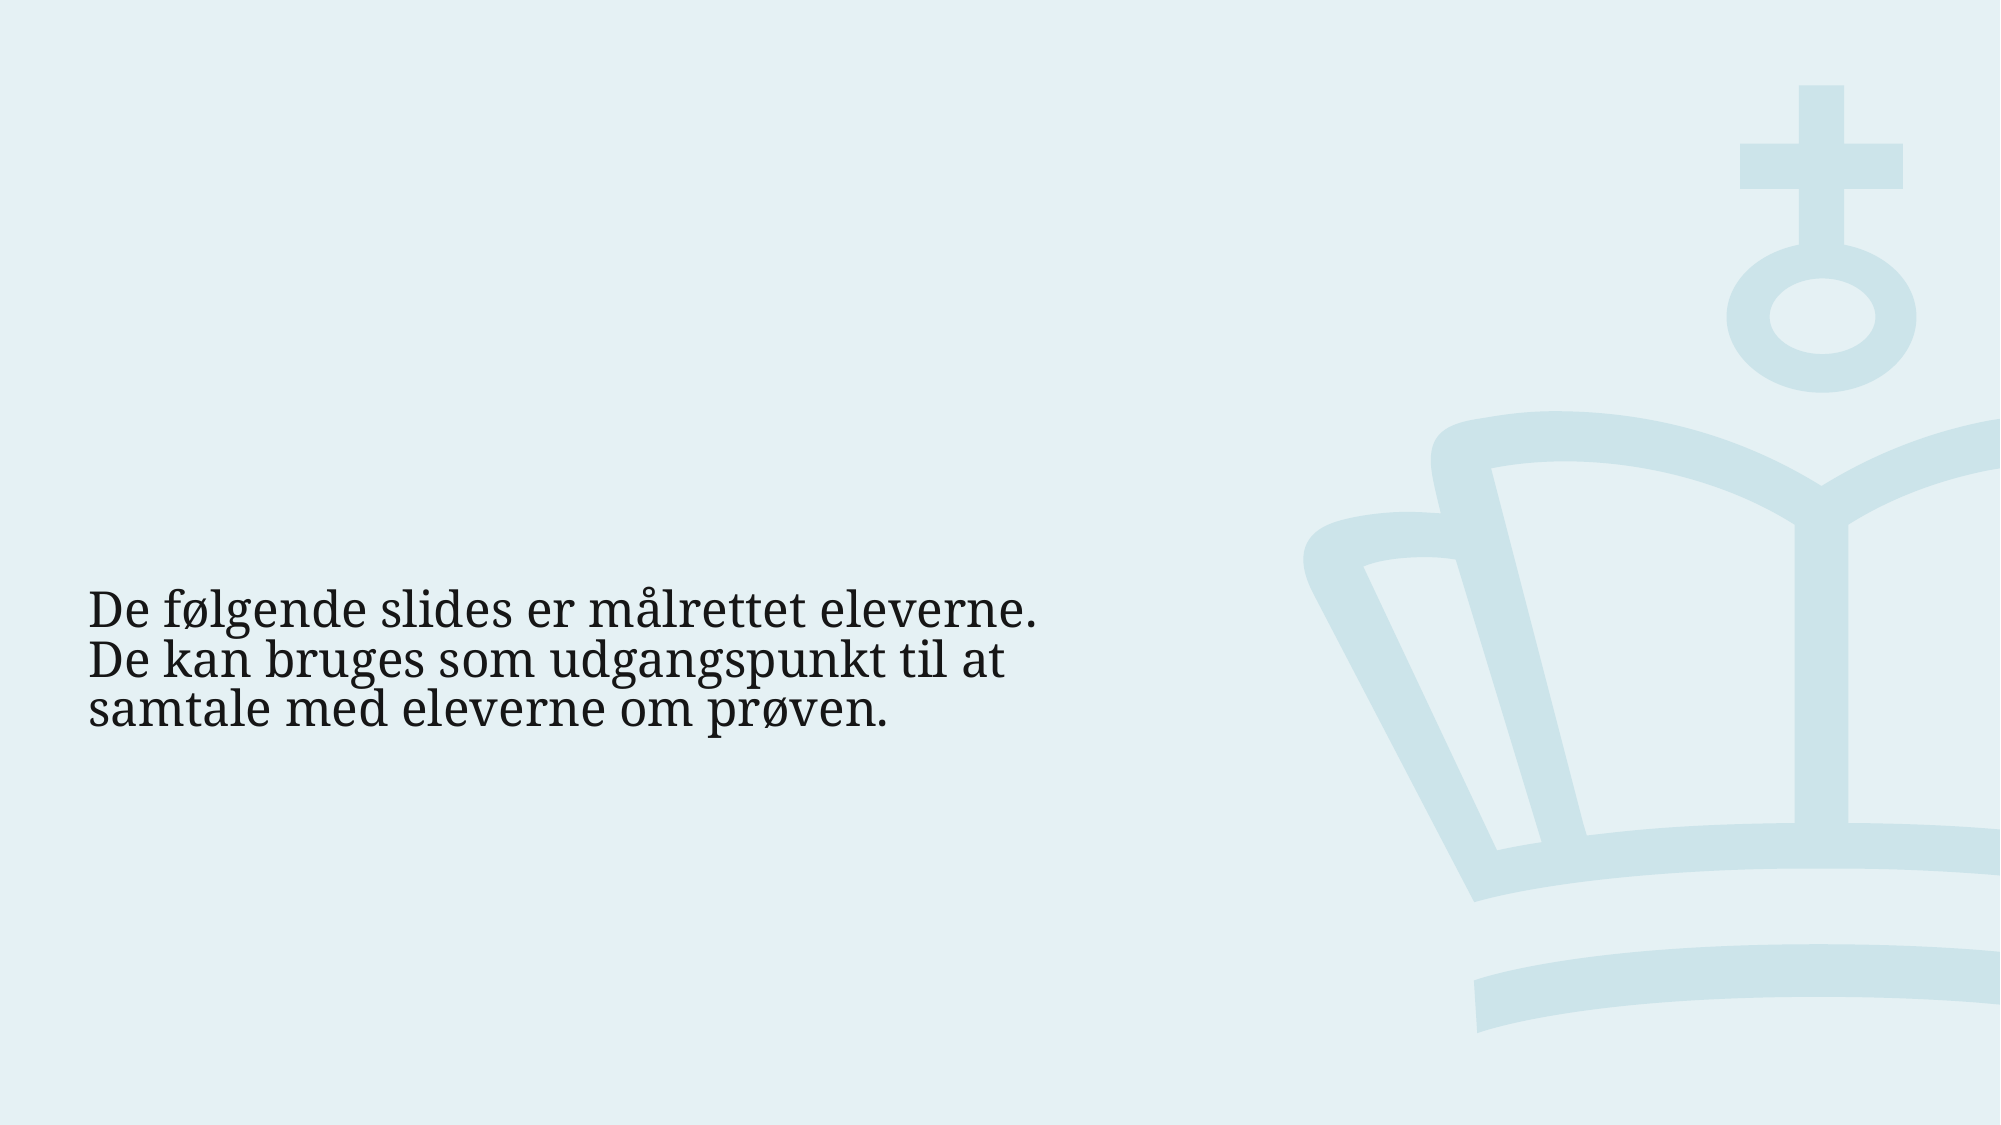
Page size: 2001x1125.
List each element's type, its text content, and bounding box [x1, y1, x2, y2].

title De følgende slides er målrettet eleverne. De kan bruges som udgangspunkt til at samtale med eleverne om prøven. [88, 588, 1152, 866]
